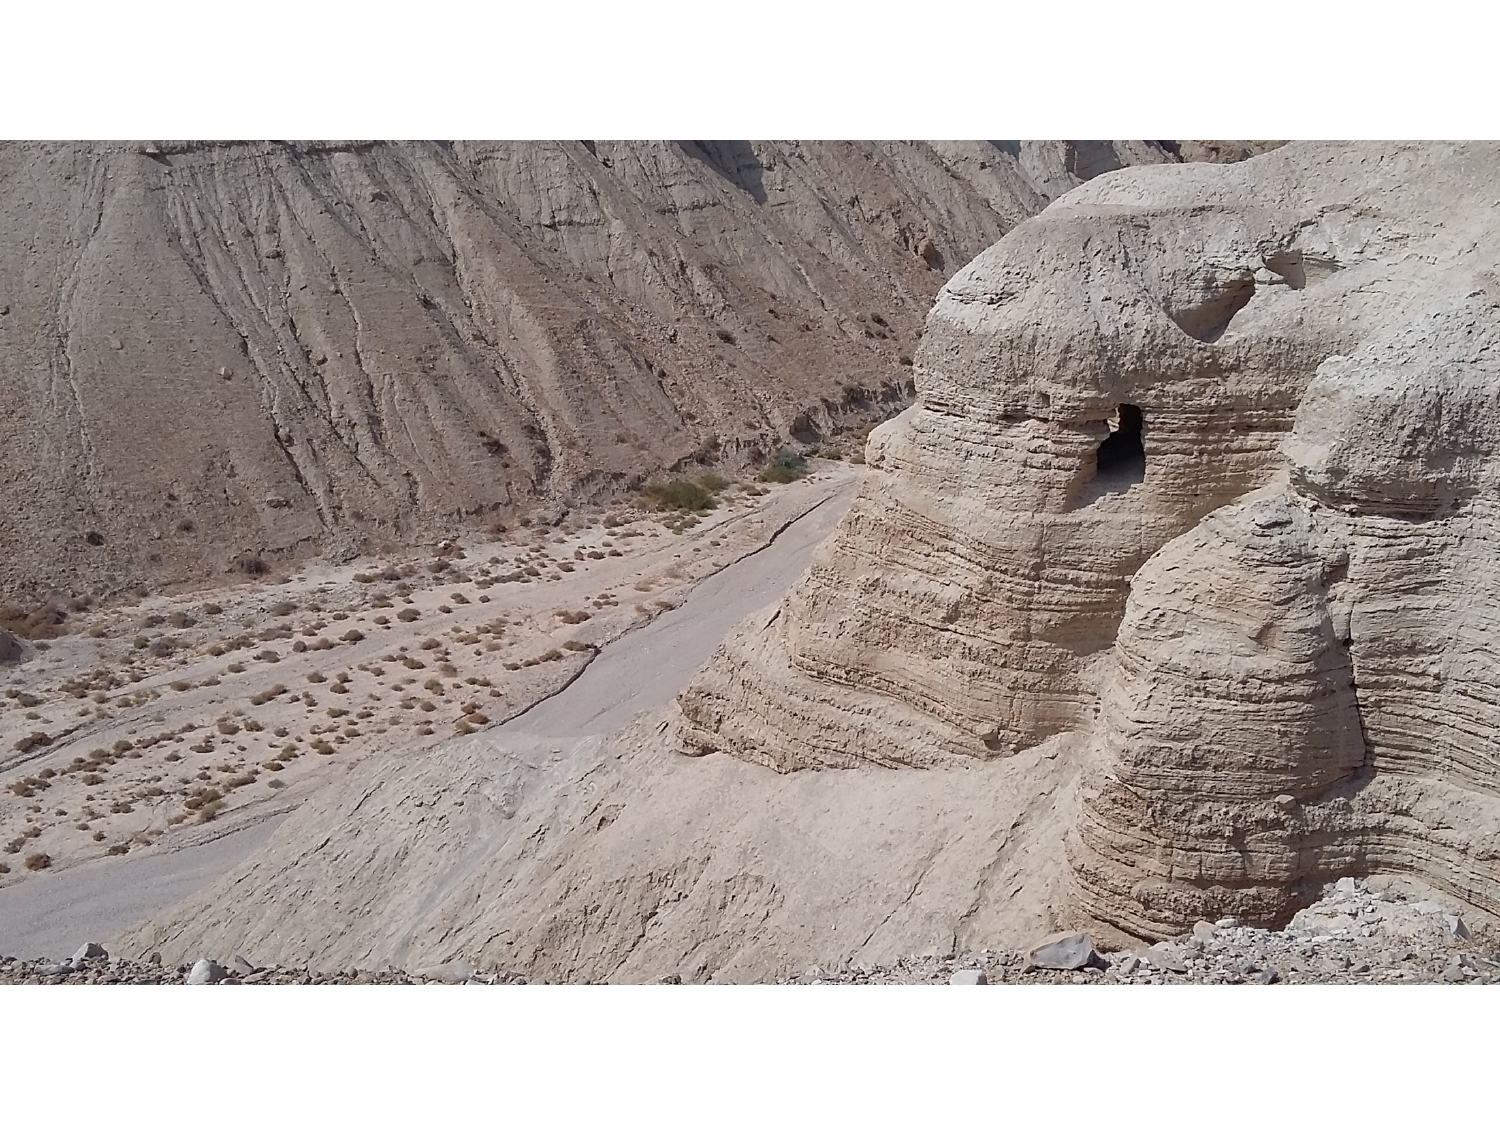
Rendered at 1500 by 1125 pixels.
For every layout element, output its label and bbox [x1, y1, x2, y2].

picture [0, 140, 1500, 985]
